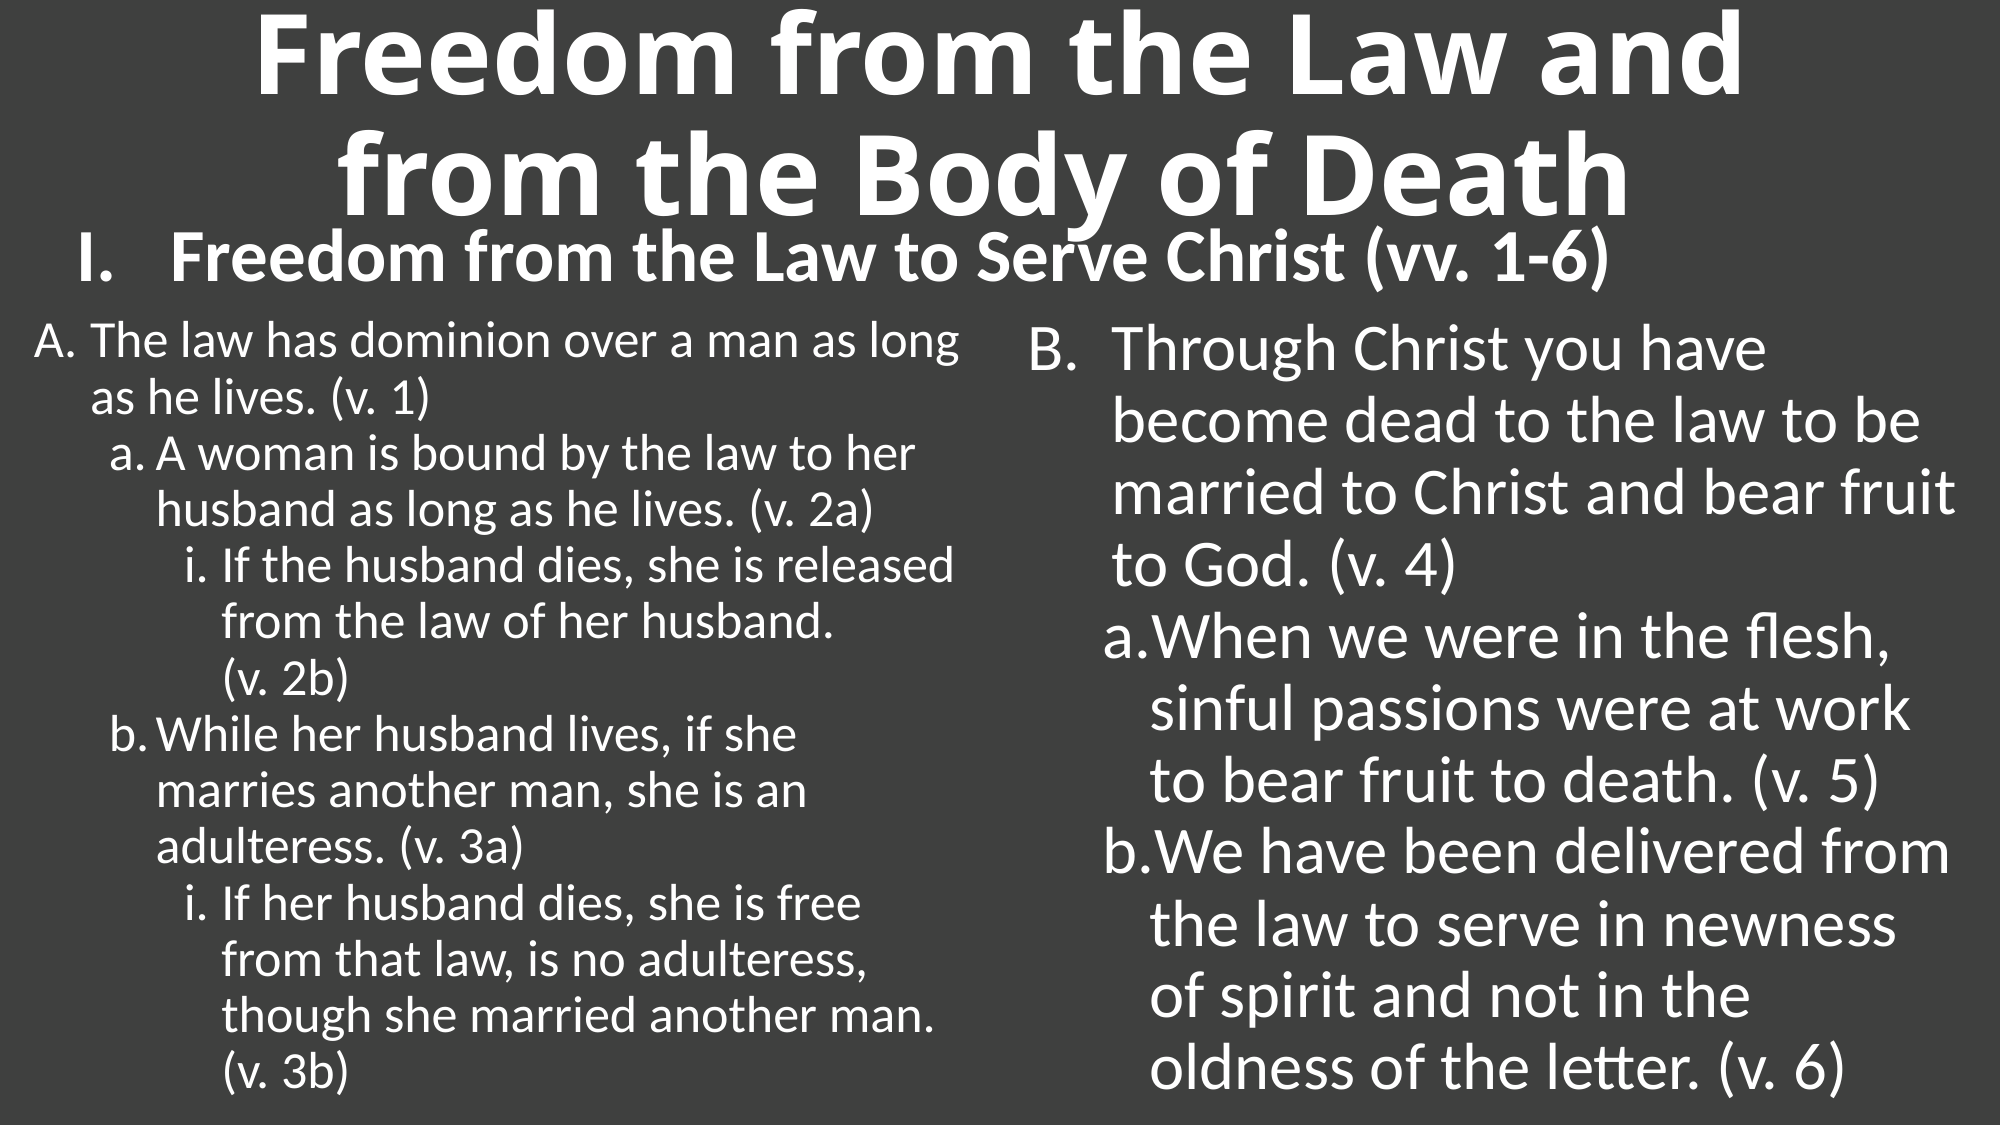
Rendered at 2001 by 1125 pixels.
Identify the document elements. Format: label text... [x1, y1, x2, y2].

text_box Freedom from the Law and from the Body of Death [137, 0, 1863, 247]
list The law has dominion over a man as long as he lives. (v. 1) A woman is bound by the law to her husband as long as he lives. (v. 2a) If the husband dies, she is released from the law of her husband. (v. 2b) While her husband lives, if she marries another man, she is an adulteress. (v. 3a) If her husband dies, she is free from that law, is no adulteress, though she married another man. (v. 3b) [18, 305, 984, 1097]
list Freedom from the Law to Serve Christ (vv. 1-6) [61, 170, 1906, 306]
list Through Christ you have become dead to the law to be married to Christ and bear fruit to God. (v. 4) When we were in the flesh, sinful passions were at work to bear fruit to death. (v. 5) We have been delivered from the law to serve in newness of spirit and not in the oldness of the letter. (v. 6) [1012, 305, 1978, 1097]
